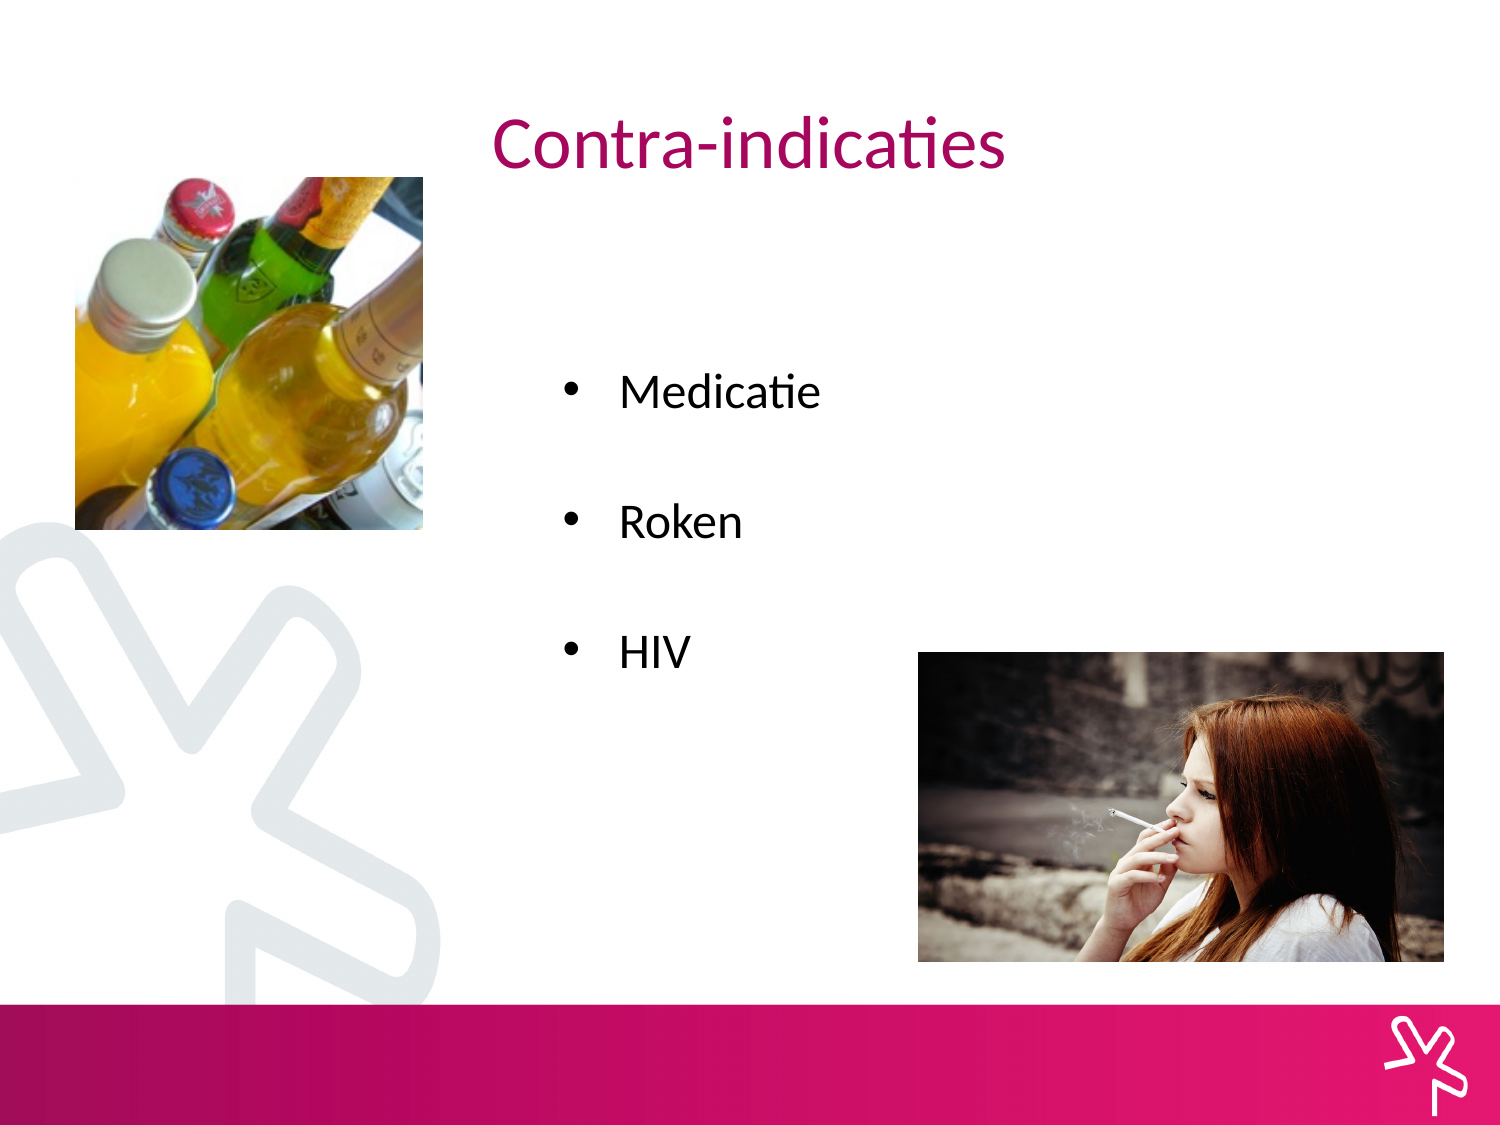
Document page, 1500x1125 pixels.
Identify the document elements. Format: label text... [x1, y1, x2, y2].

title Contra-indicaties [75, 45, 1425, 233]
list Medicatie Roken HIV [547, 351, 861, 712]
picture [0, 0, 1500, 1125]
